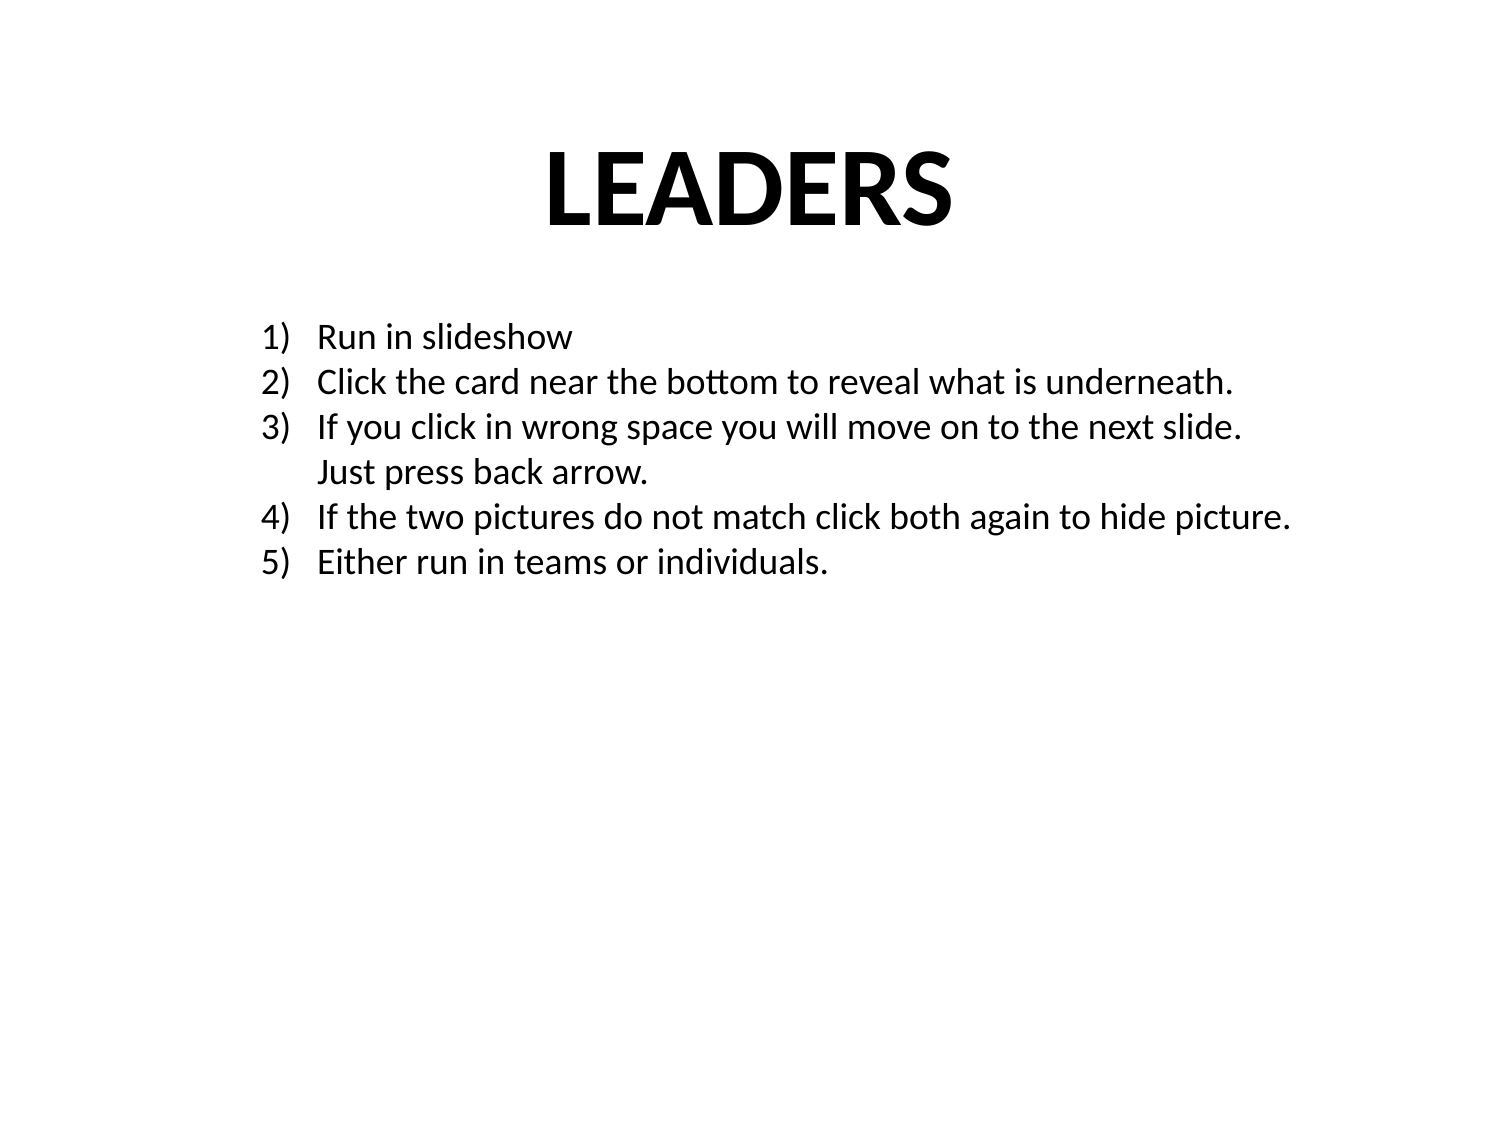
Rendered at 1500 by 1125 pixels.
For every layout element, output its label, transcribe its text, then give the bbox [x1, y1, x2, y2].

text_box Run in slideshow Click the card near the bottom to reveal what is underneath. If you click in wrong space you will move on to the next slide. Just press back arrow. If the two pictures do not match click both again to hide picture. Either run in teams or individuals. [246, 304, 1353, 635]
text_box LEADERS [0, 105, 1500, 256]
